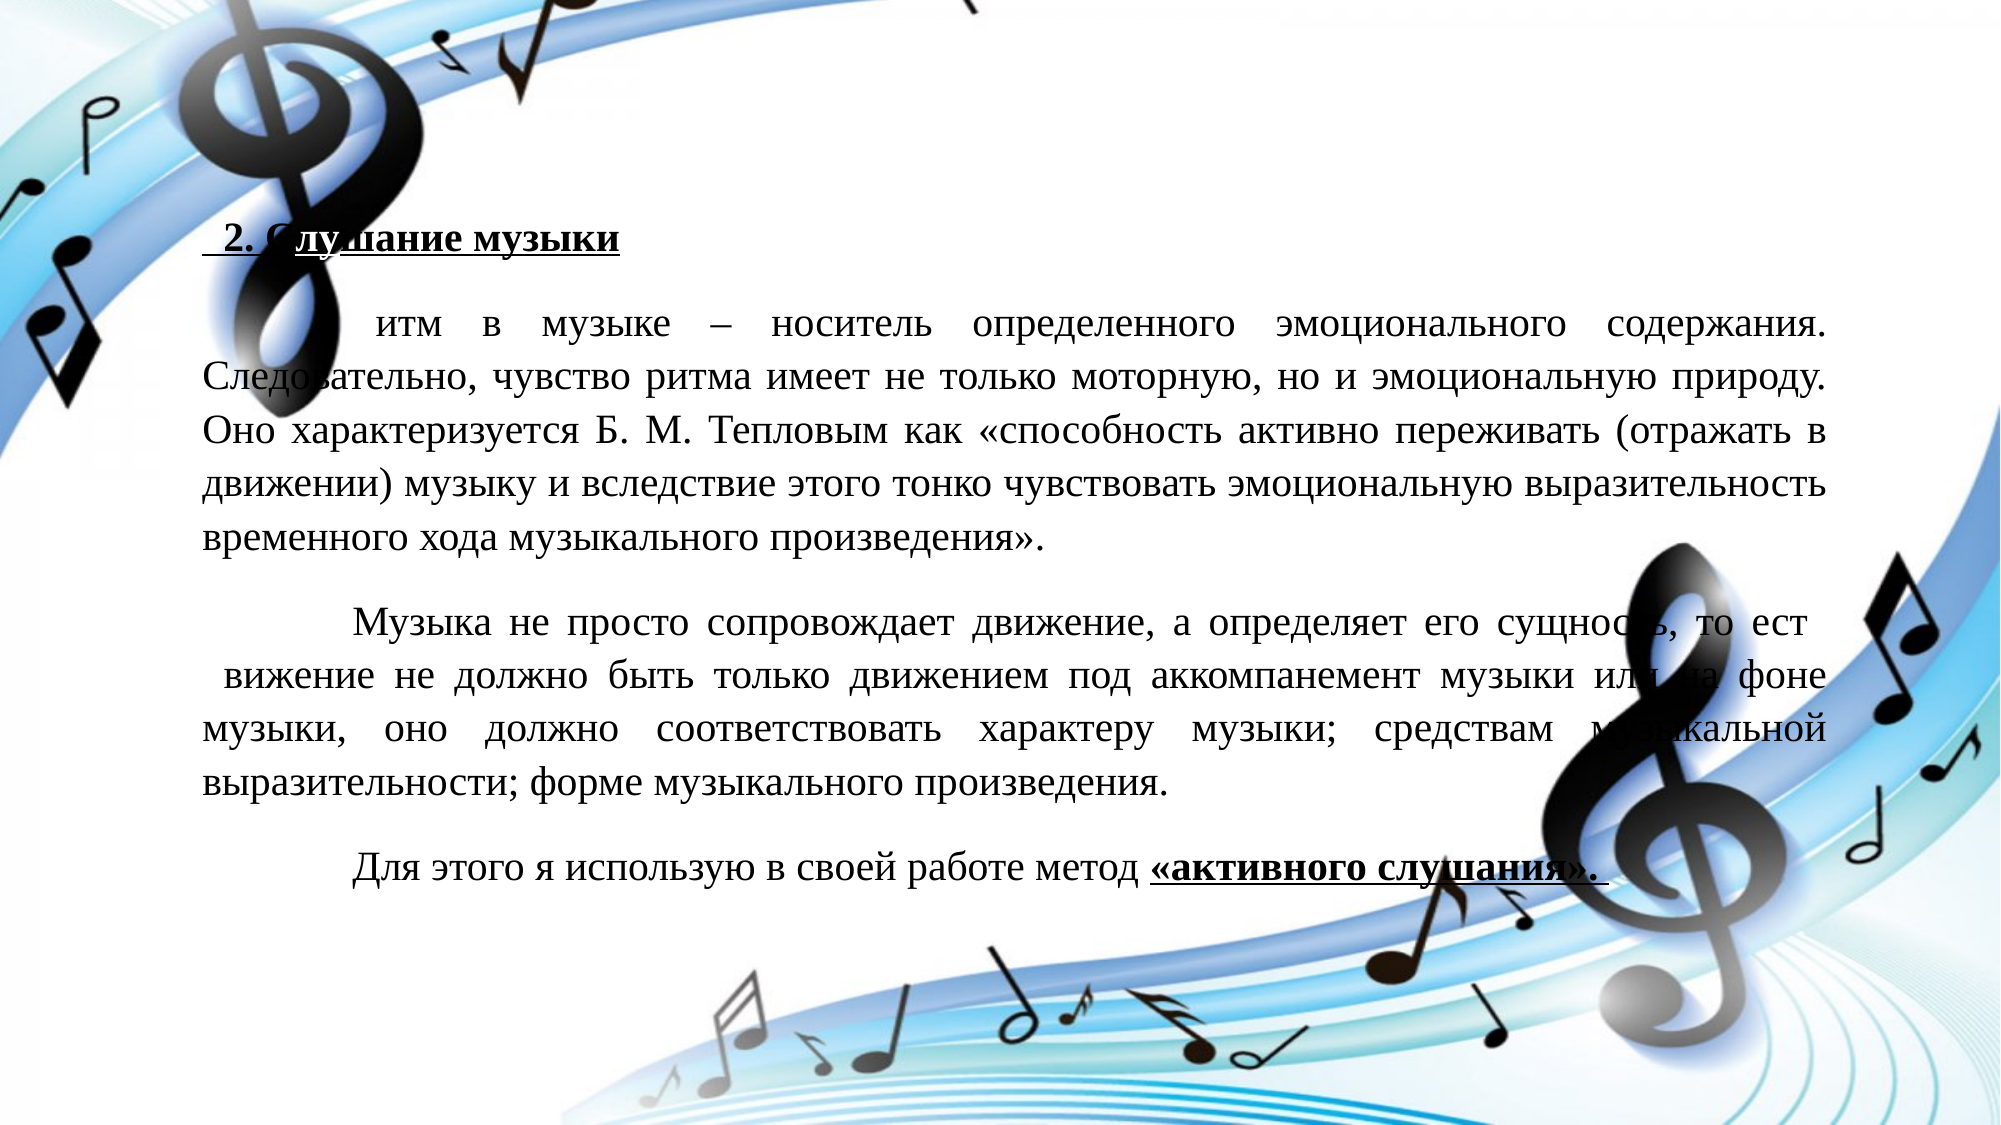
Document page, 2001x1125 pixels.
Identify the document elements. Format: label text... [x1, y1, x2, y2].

picture [0, 0, 2001, 1125]
text_box 2. Слушание музыки Ритм в музыке – носитель определенного эмоционального содержания. Следовательно, чувство ритма имеет не только моторную, но и эмоциональную природу. Оно характеризуется Б. М. Тепловым как «способность активно переживать (отражать в движении) музыку и вследствие этого тонко чувствовать эмоциональную выразительность временного хода музыкального произведения». Музыка не просто сопровождает движение, а определяет его сущность, то есть движение не должно быть только движением под аккомпанемент музыки или на фоне музыки, оно должно соответствовать характеру музыки; средствам музыкальной выразительности; форме музыкального произведения. Для этого я использую в своей работе метод «активного слушания». [150, 198, 1843, 896]
